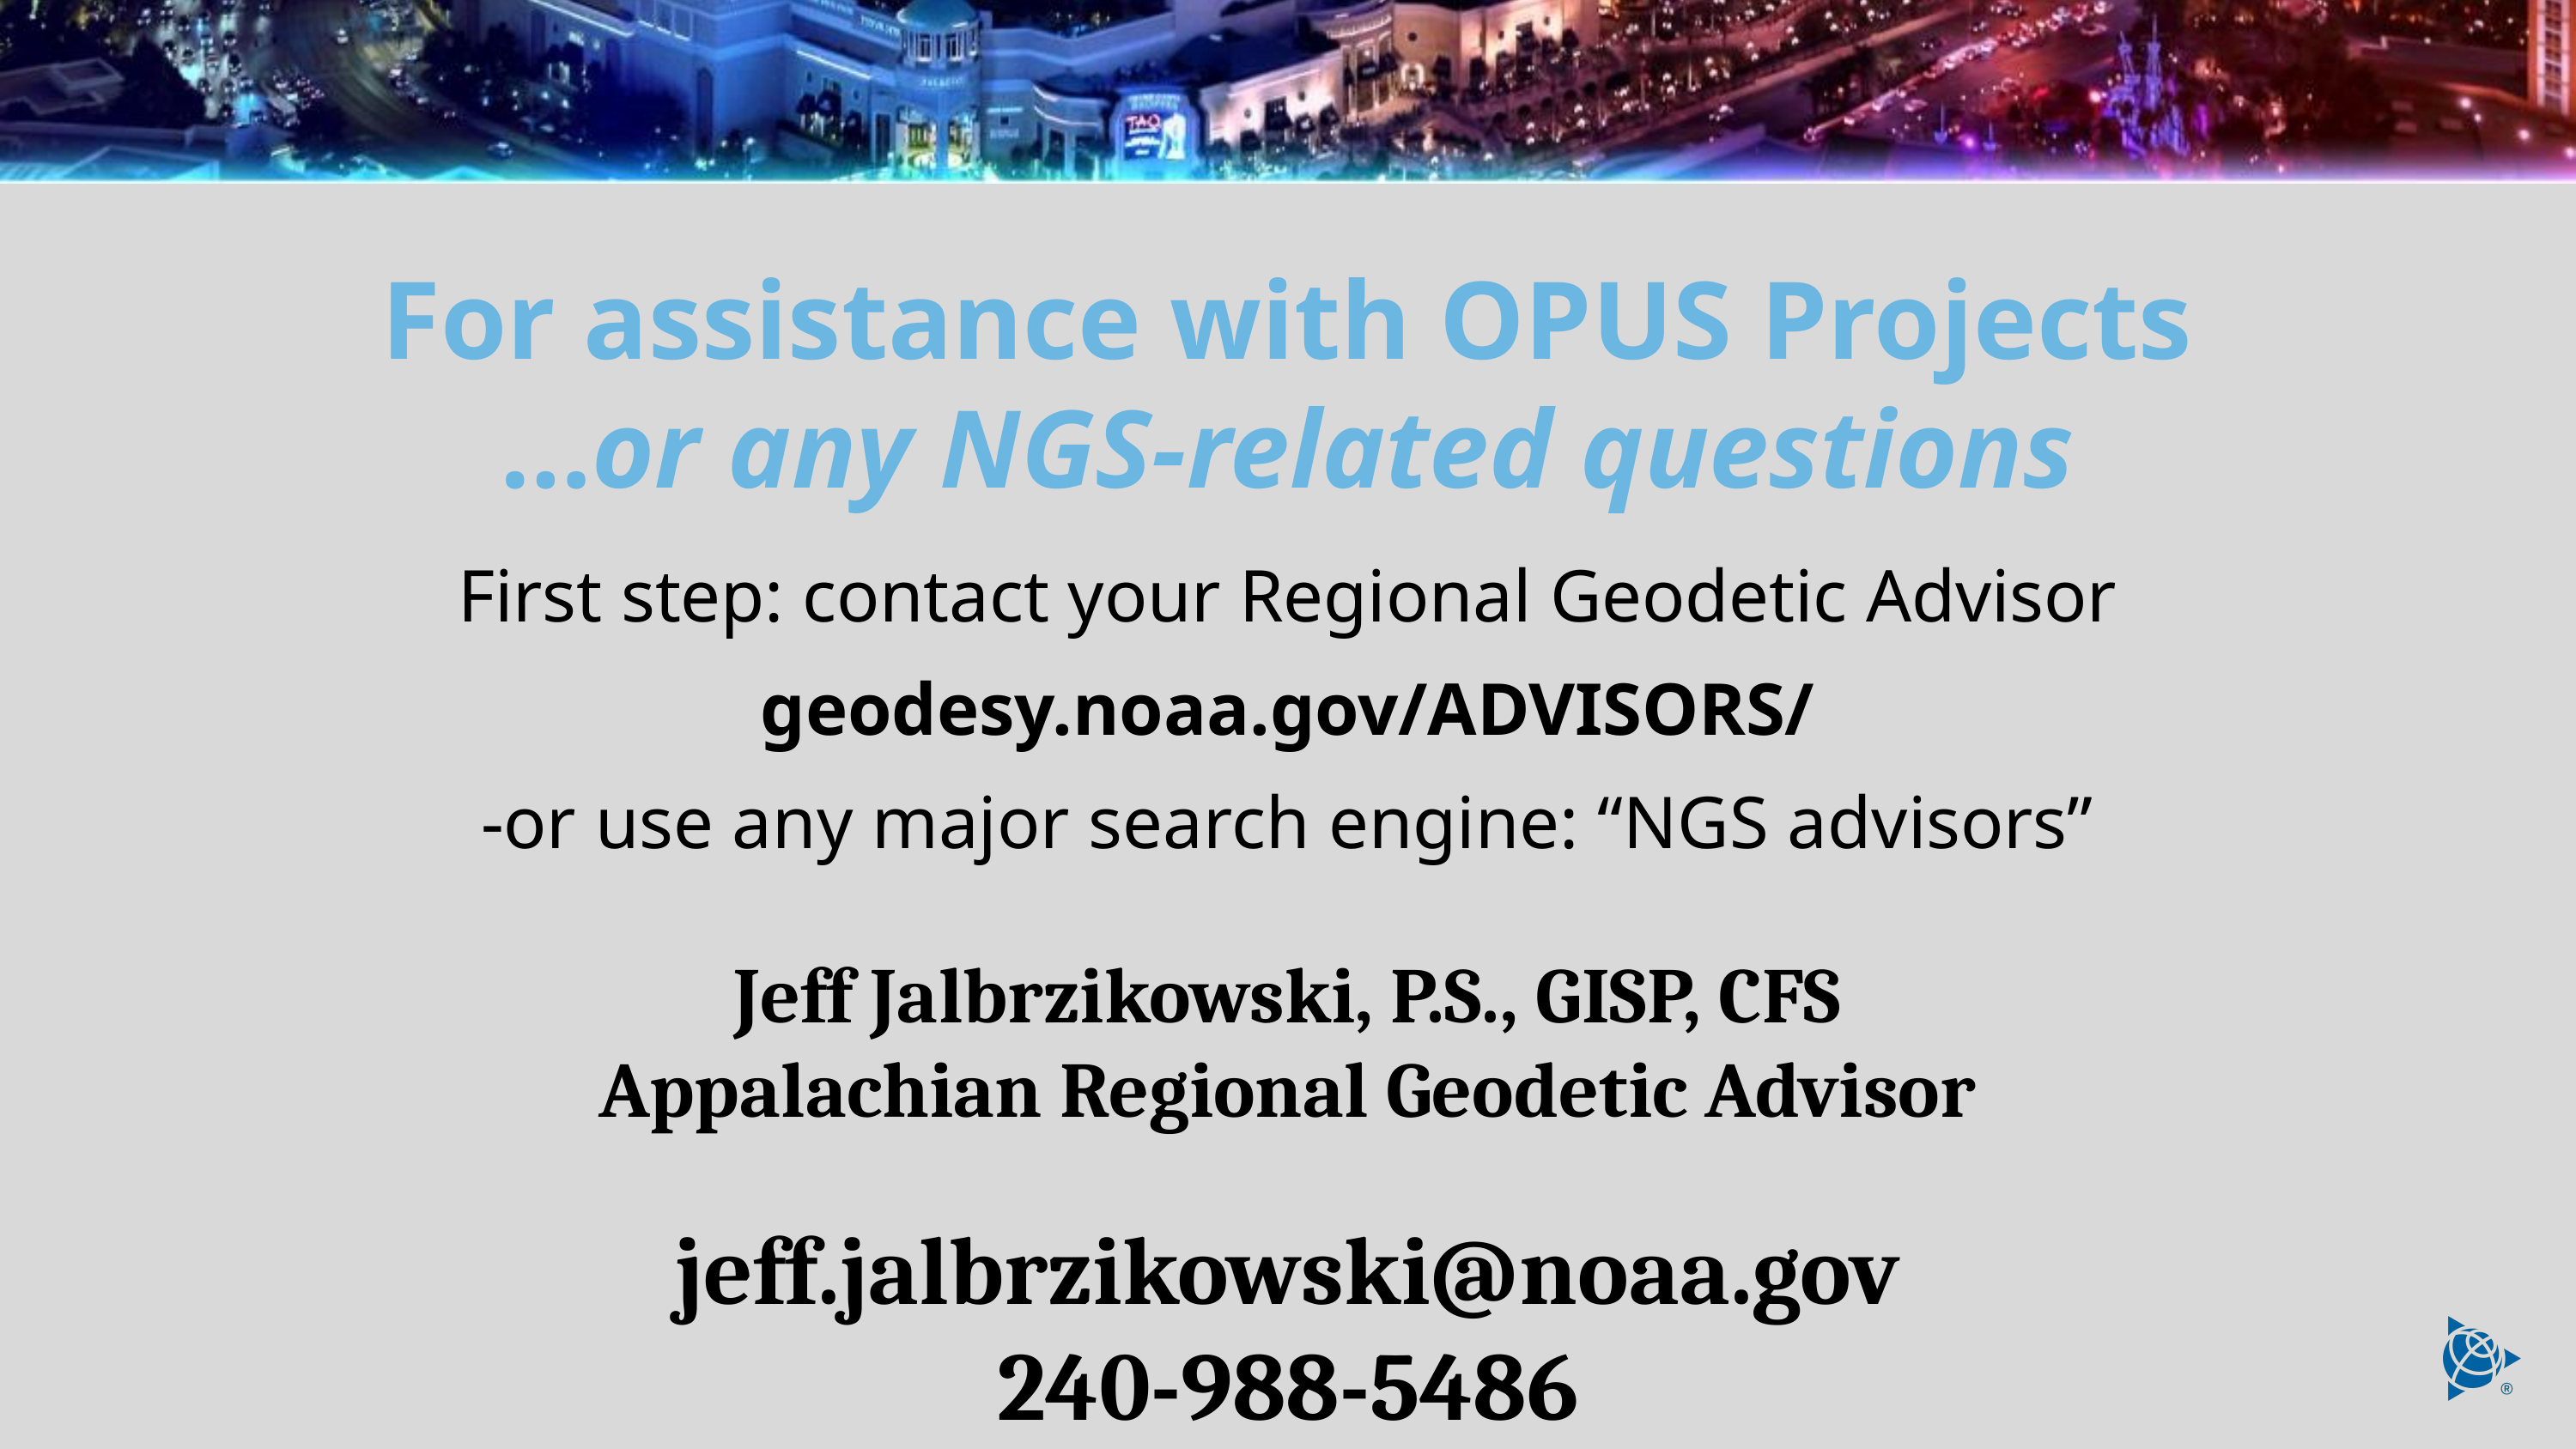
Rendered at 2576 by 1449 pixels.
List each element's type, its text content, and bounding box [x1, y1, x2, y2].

text_box First step: contact your Regional Geodetic Advisor geodesy.noaa.gov/ADVISORS/ -or use any major search engine: “NGS advisors” [0, 549, 2576, 912]
picture [0, 0, 2576, 184]
text_box Jeff Jalbrzikowski, P.S., GISP, CFS Appalachian Regional Geodetic Advisor jeff.jalbrzikowski@noaa.gov 240-988-5486 [0, 937, 2576, 1449]
title For assistance with OPUS Projects …or any NGS-related questions [190, 252, 2386, 524]
